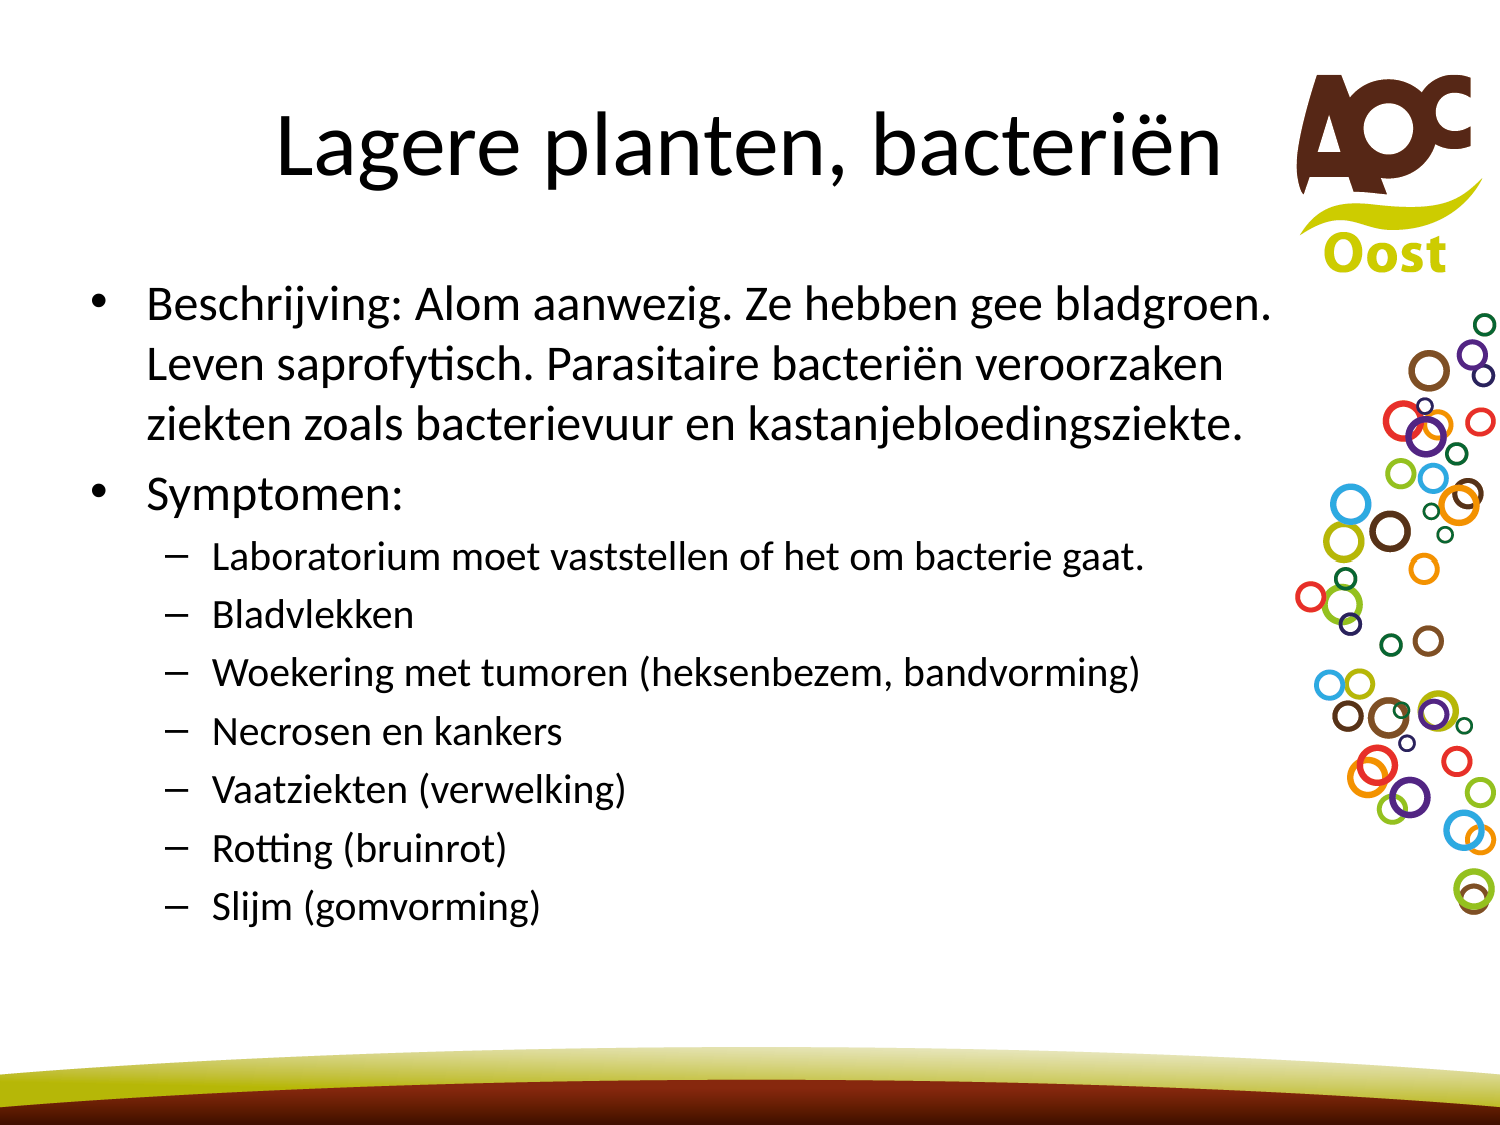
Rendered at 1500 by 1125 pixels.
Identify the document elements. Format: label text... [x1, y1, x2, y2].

picture [0, 0, 1500, 1125]
list Beschrijving: Alom aanwezig. Ze hebben gee bladgroen. Leven saprofytisch. Parasitaire bacteriën veroorzaken ziekten zoals bacterievuur en kastanjebloedingsziekte. Symptomen: Laboratorium moet vaststellen of het om bacterie gaat. Bladvlekken Woekering met tumoren (heksenbezem, bandvorming) Necrosen en kankers Vaatziekten (verwelking) Rotting (bruinrot) Slijm (gomvorming) [75, 262, 1353, 1005]
title Lagere planten, bacteriën [75, 45, 1425, 233]
